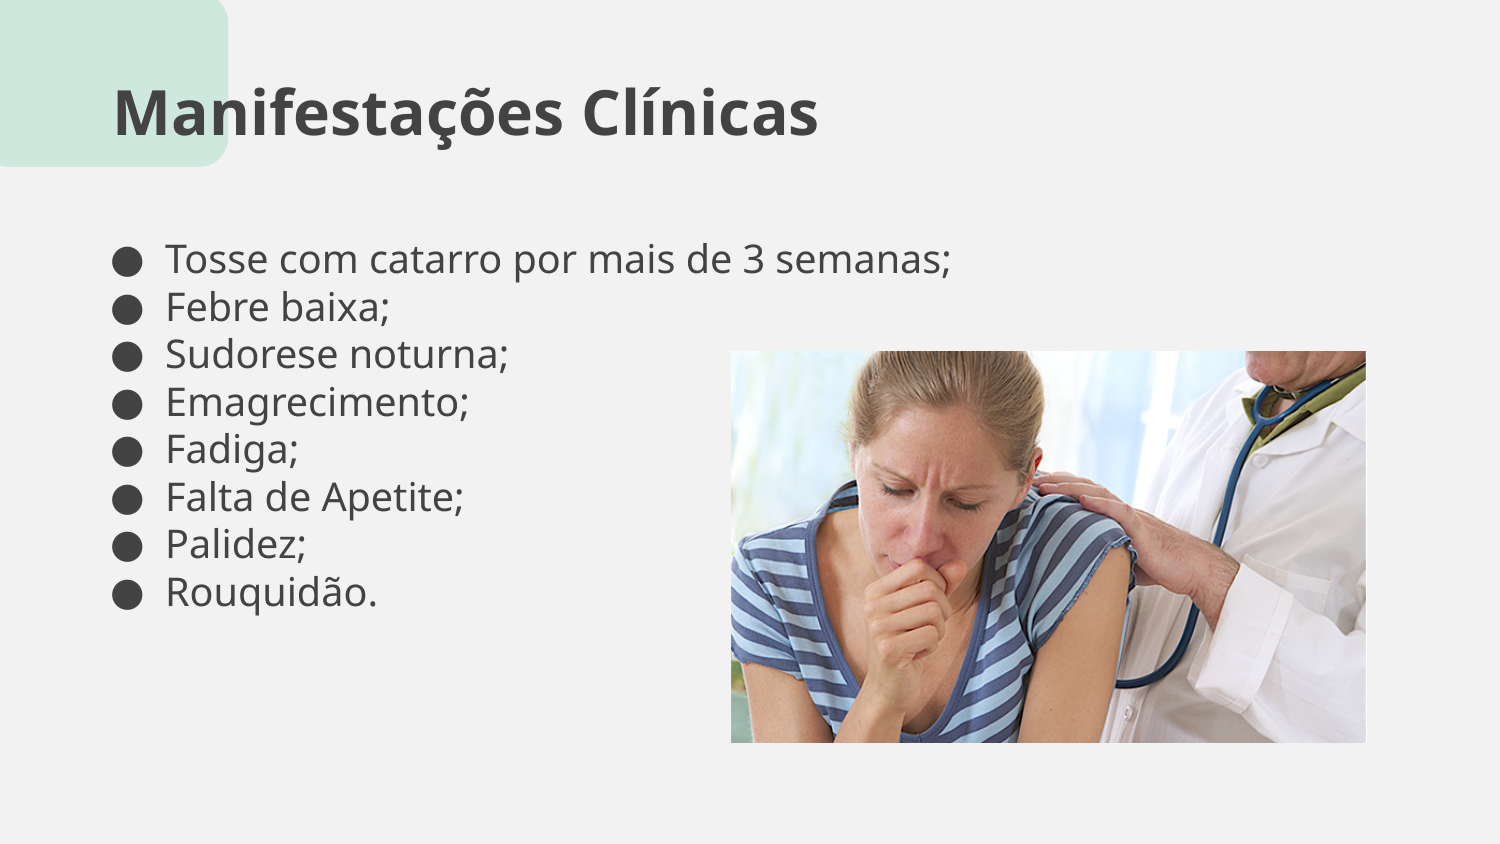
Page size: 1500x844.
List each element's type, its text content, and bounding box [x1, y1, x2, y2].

title Manifestações Clínicas [97, 58, 893, 219]
subtitle Tosse com catarro por mais de 3 semanas; Febre baixa; Sudorese noturna; Emagrecimento; Fadiga; Falta de Apetite; Palidez; Rouquidão. [75, 219, 1339, 652]
picture [731, 351, 1367, 744]
